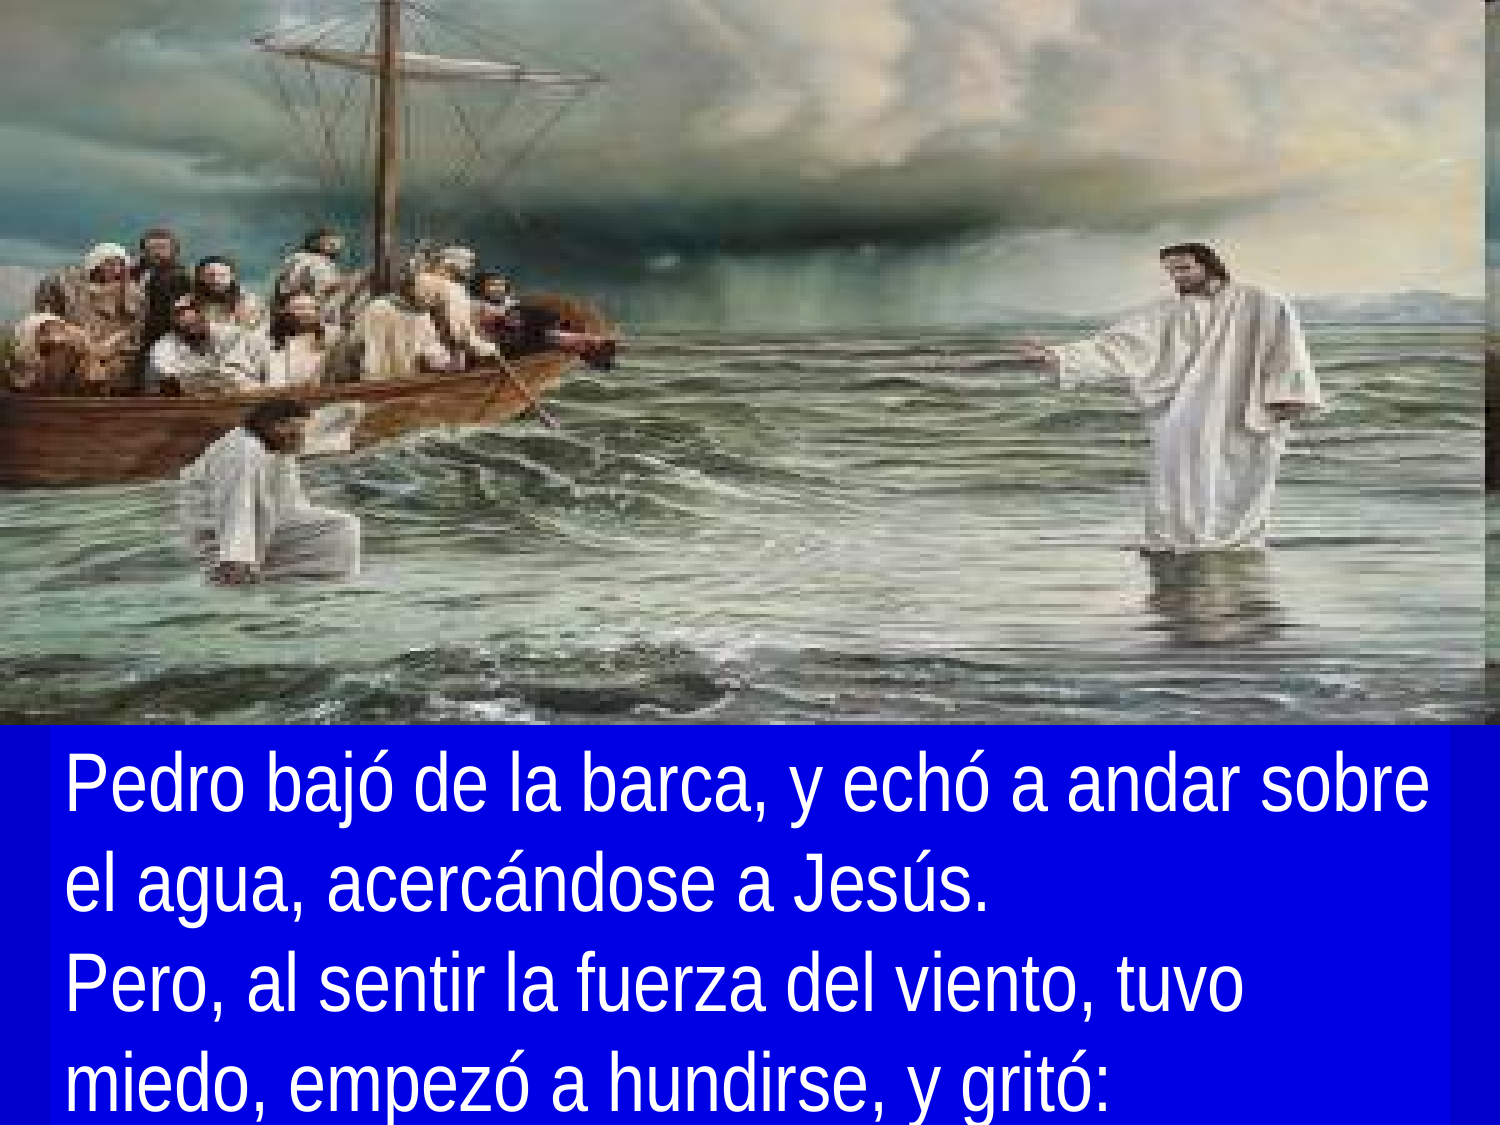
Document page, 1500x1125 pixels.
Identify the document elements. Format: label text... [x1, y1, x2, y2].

picture [0, 0, 1500, 725]
text_box Pedro bajó de la barca, y echó a andar sobre el agua, acercándose a Jesús. Pero, al sentir la fuerza del viento, tuvo miedo, empezó a hundirse, y gritó: [50, 734, 1450, 1125]
